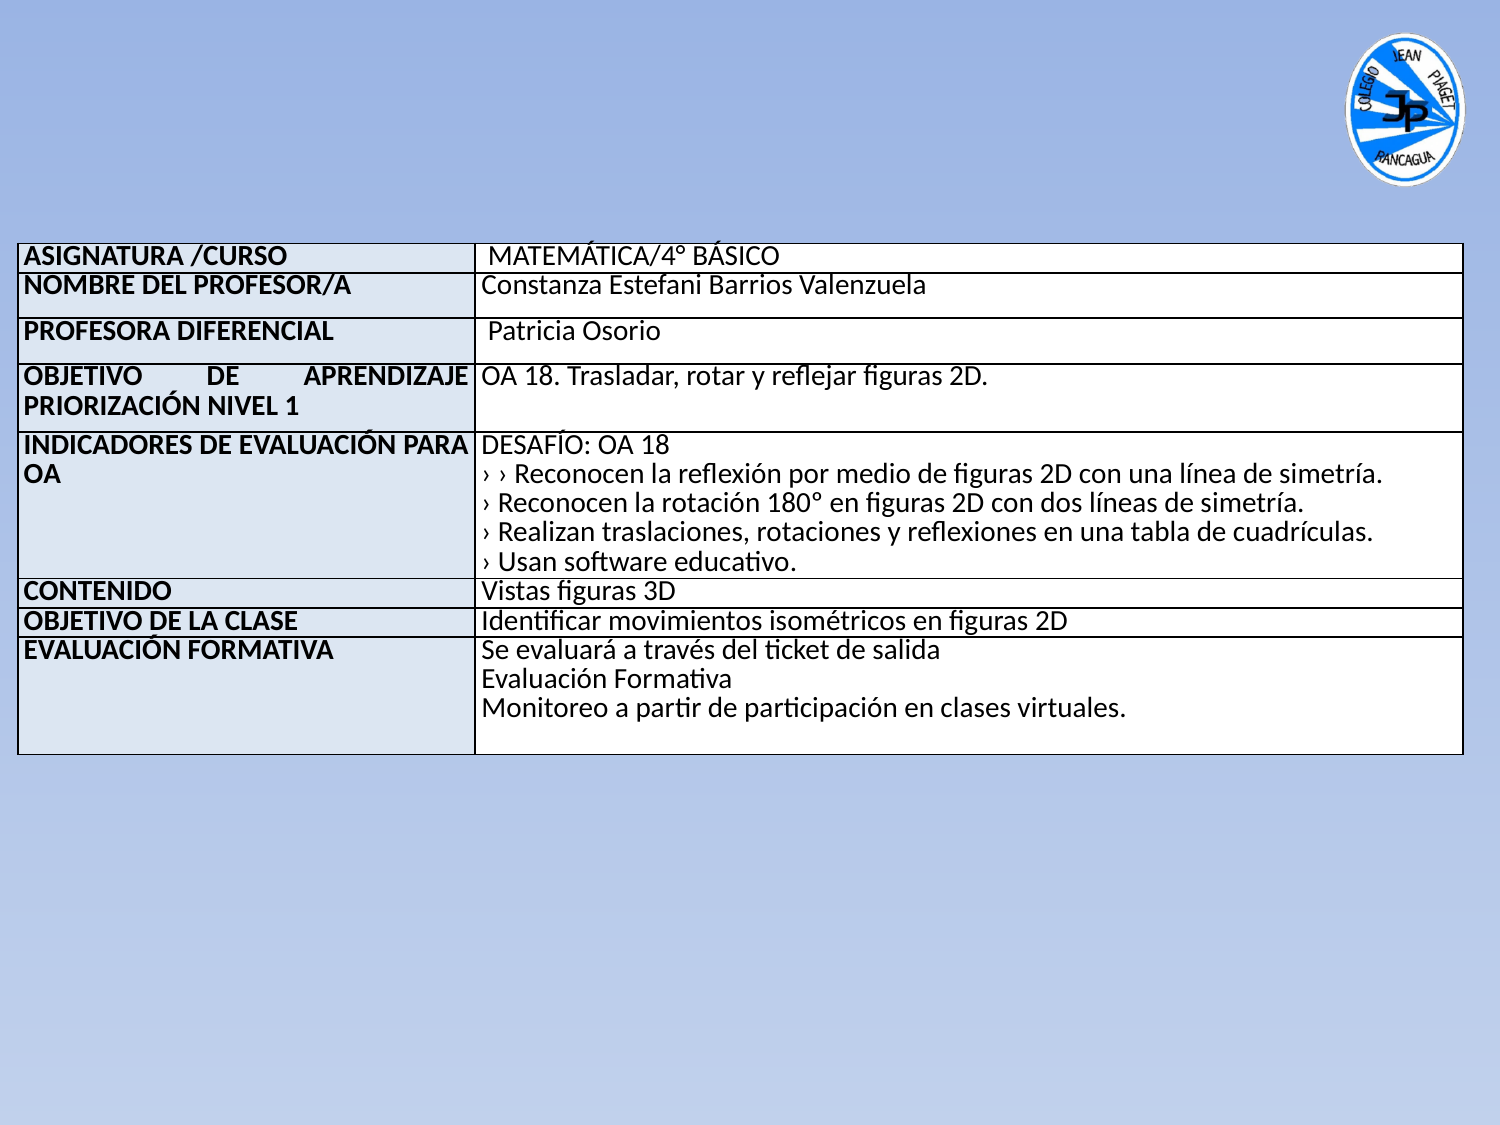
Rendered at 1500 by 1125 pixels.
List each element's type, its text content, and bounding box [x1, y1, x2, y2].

table_cell OA 18. Trasladar, rotar y reflejar figuras 2D. [476, 365, 1462, 431]
table_cell Patricia Osorio [476, 319, 1462, 363]
picture [1316, 30, 1500, 190]
table_cell EVALUACIÓN FORMATIVA [19, 638, 474, 754]
table_cell PROFESORA DIFERENCIAL [19, 319, 474, 363]
table_cell CONTENIDO [19, 579, 474, 607]
table_cell INDICADORES DE EVALUACIÓN PARA OA [19, 433, 474, 578]
table_cell NOMBRE DEL PROFESOR/A [19, 274, 474, 317]
table_cell OBJETIVO DE APRENDIZAJE PRIORIZACIÓN NIVEL 1 [19, 365, 474, 431]
table_cell Constanza Estefani Barrios Valenzuela [476, 274, 1462, 317]
table_header MATEMÁTICA/4° BÁSICO [476, 244, 1462, 272]
table_cell OBJETIVO DE LA CLASE [19, 609, 474, 636]
table_cell Identificar movimientos isométricos en figuras 2D [476, 609, 1462, 636]
table_header ASIGNATURA /CURSO [19, 244, 474, 272]
table_cell Se evaluará a través del ticket de salida Evaluación Formativa Monitoreo a partir de participación en clases virtuales. [476, 638, 1462, 754]
table_cell DESAFÍO: OA 18 › › Reconocen la reflexión por medio de figuras 2D con una línea de simetría. › Reconocen la rotación 180º en figuras 2D con dos líneas de simetría. › Realizan traslaciones, rotaciones y reflexiones en una tabla de cuadrículas. › Usan software educativo. [476, 433, 1462, 578]
table_cell Vistas figuras 3D [476, 579, 1462, 607]
